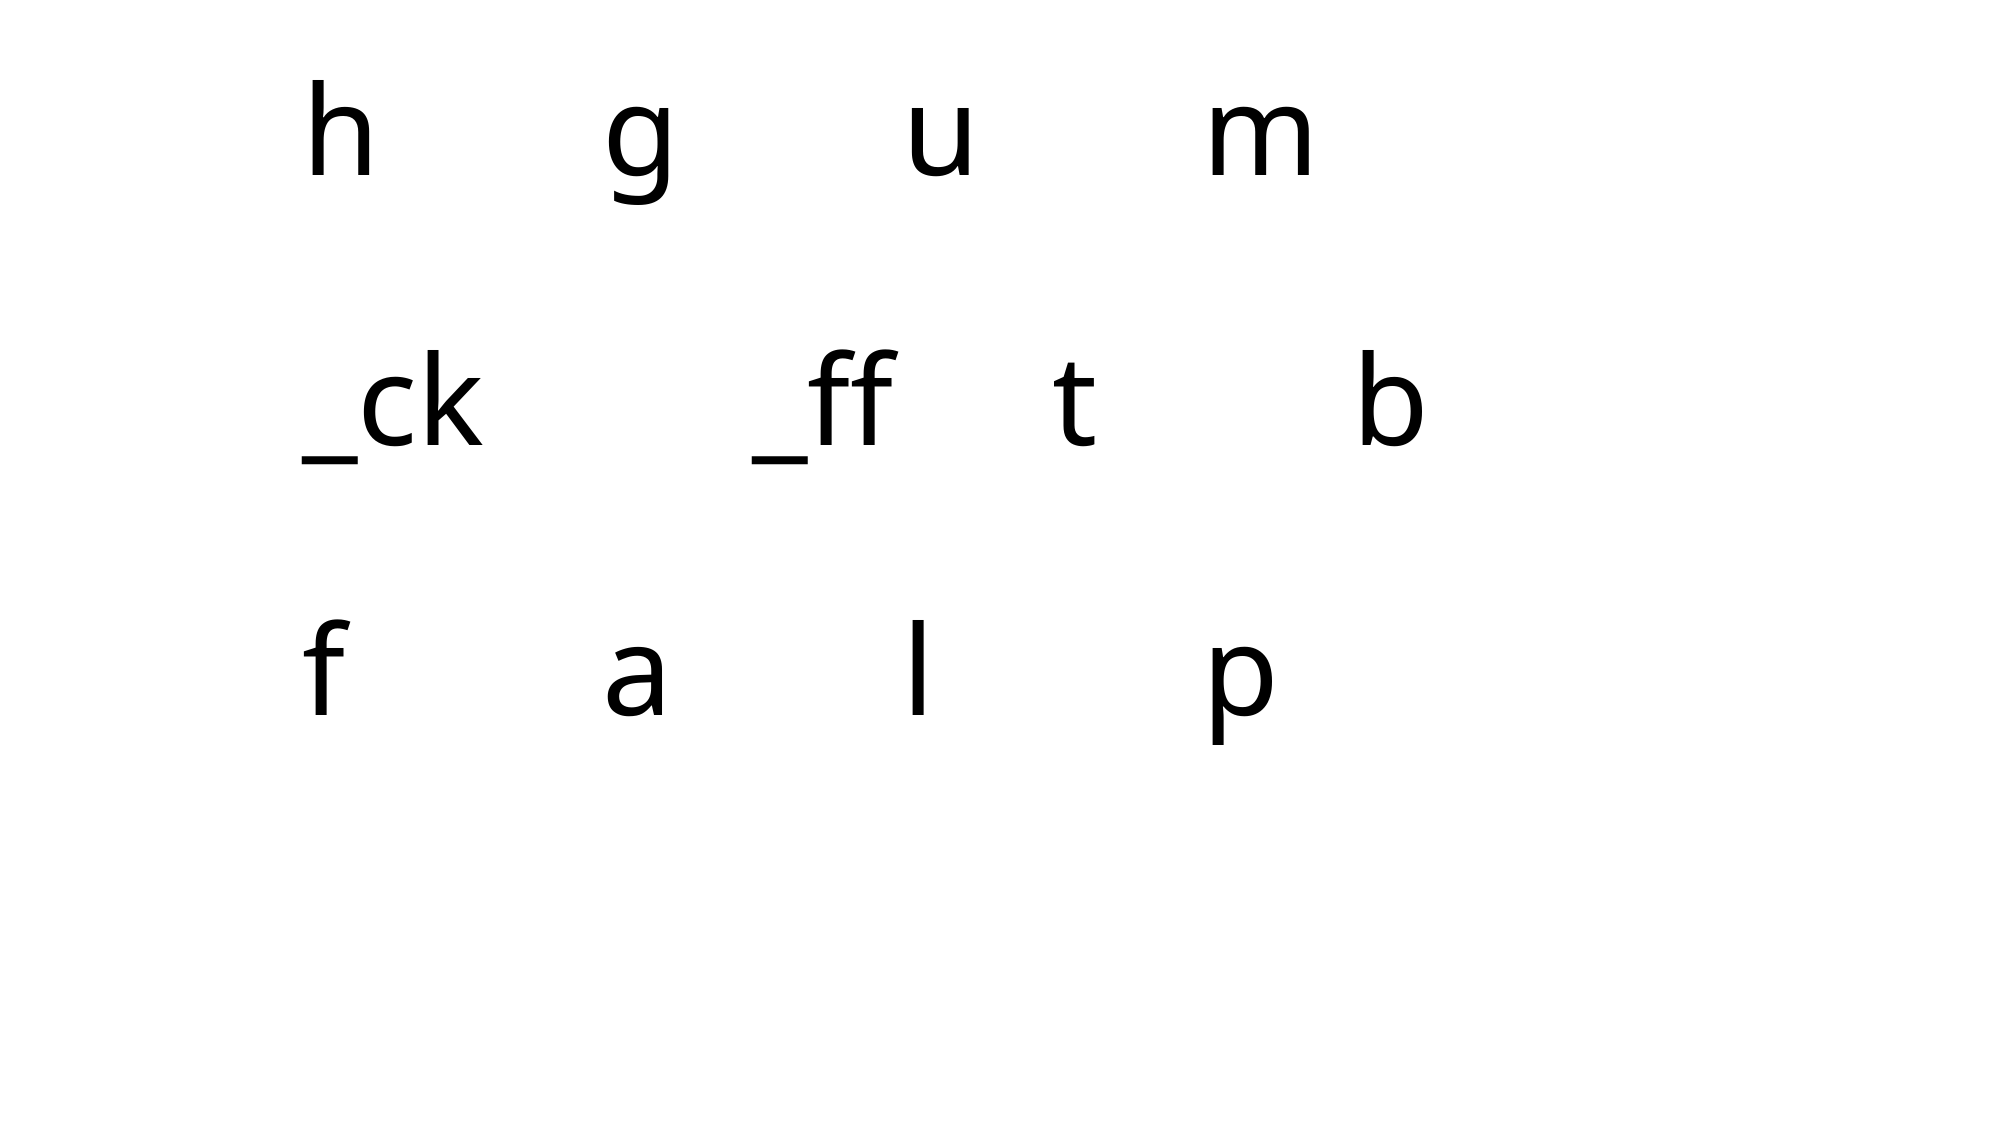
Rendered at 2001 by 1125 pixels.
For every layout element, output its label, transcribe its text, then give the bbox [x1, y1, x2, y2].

title h g u m _ck _ff t b f a l p [137, 59, 1863, 1070]
